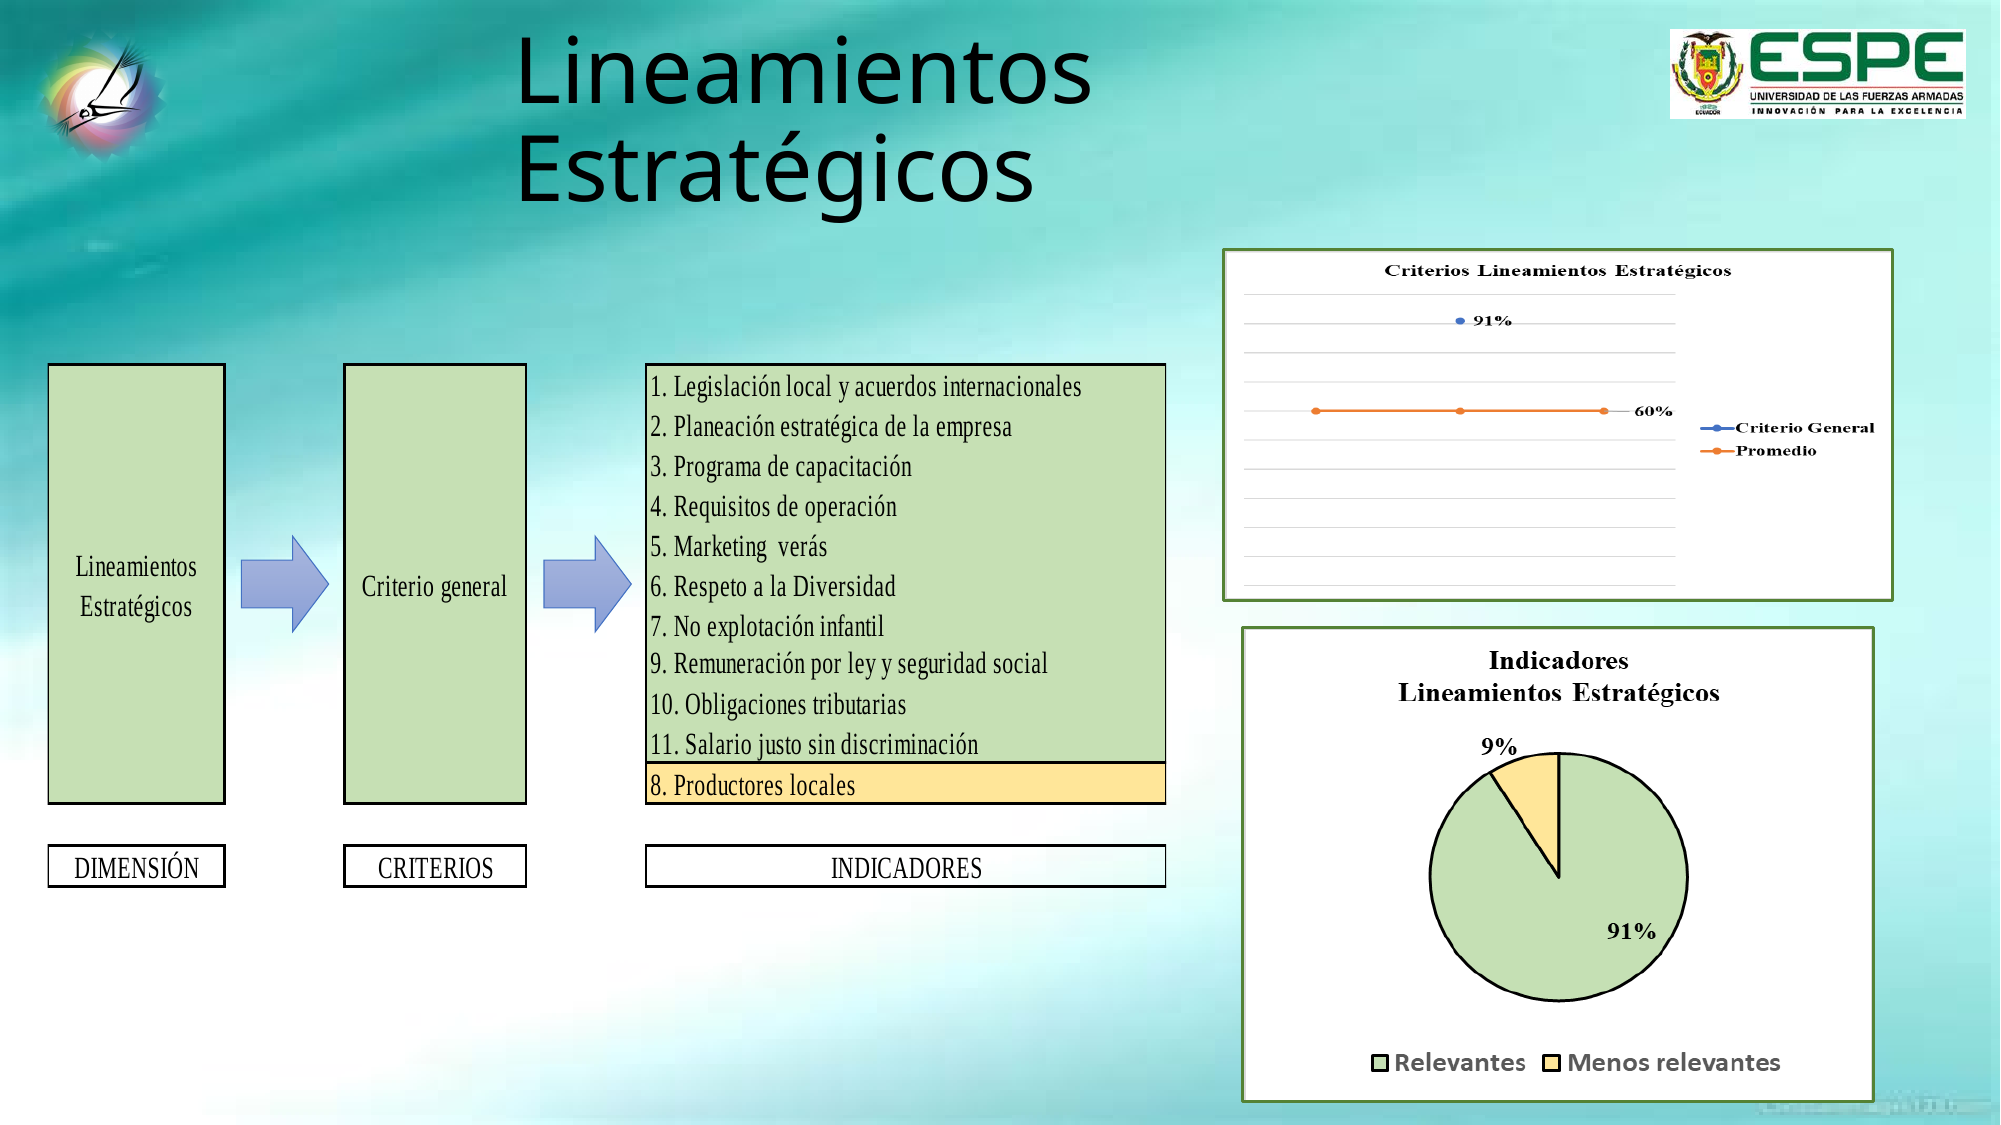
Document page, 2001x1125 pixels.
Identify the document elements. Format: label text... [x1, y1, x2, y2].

picture [0, 0, 2000, 1125]
title Lineamientos Estratégicos [498, 43, 1502, 203]
